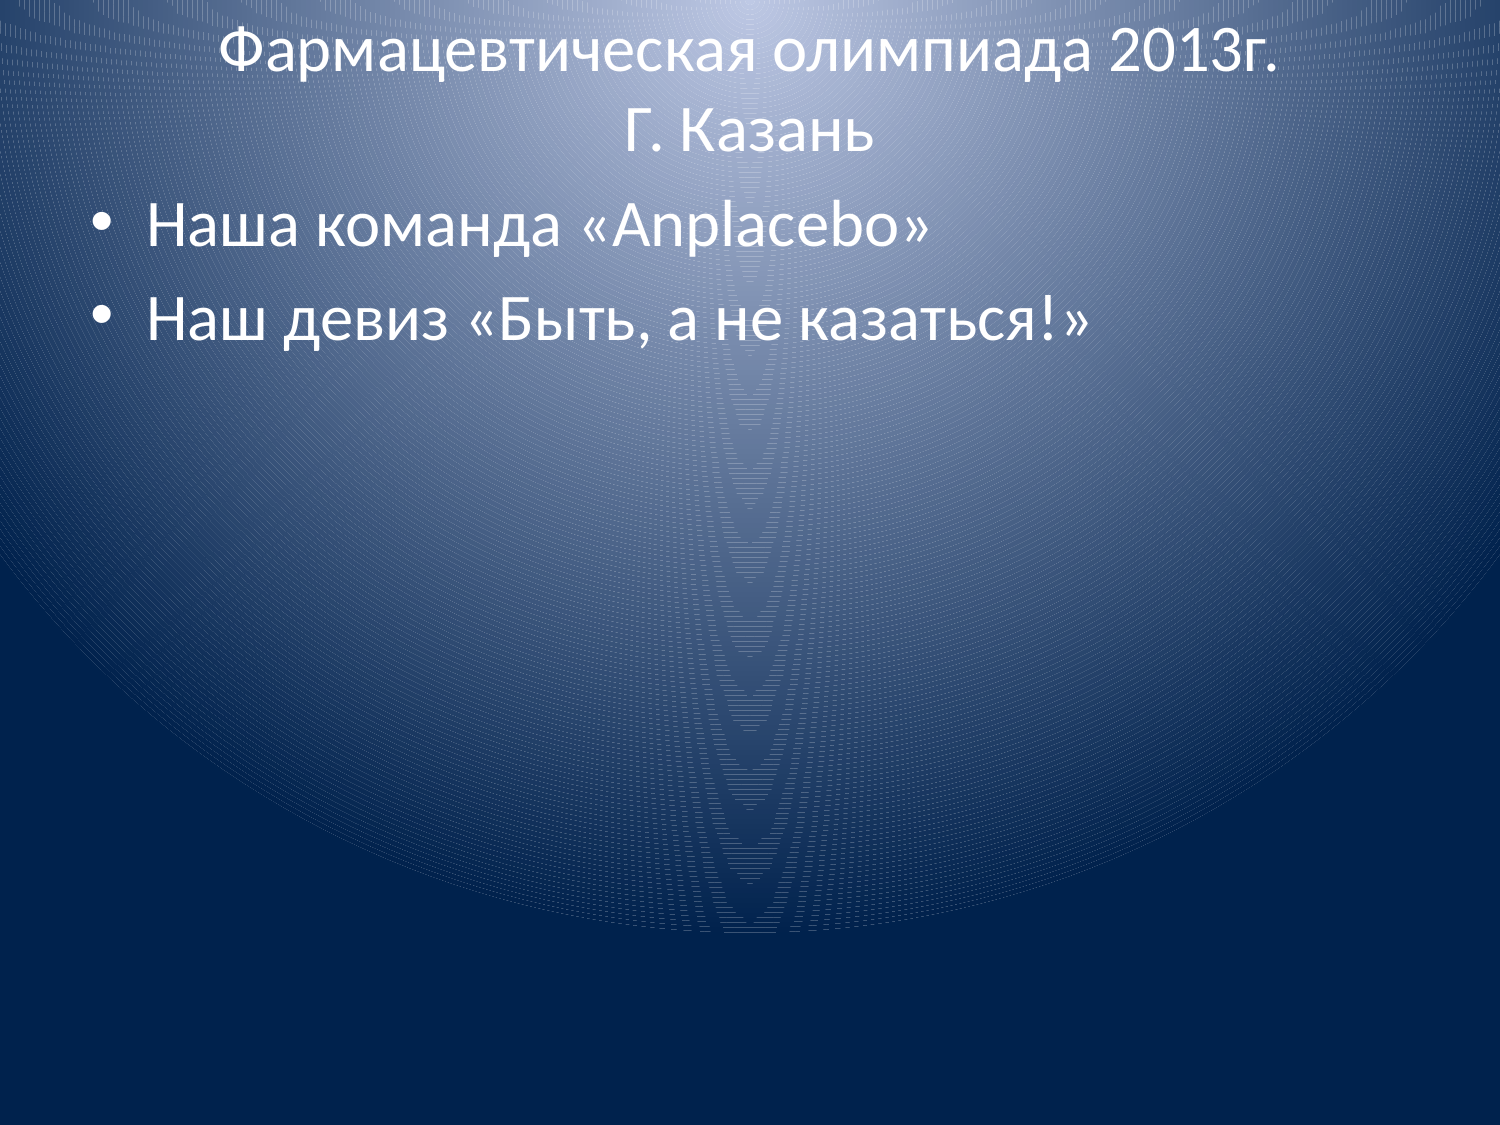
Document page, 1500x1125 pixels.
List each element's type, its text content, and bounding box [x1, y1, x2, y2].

title Фармацевтическая олимпиада 2013г. Г. Казань [75, 45, 1425, 126]
list Наша команда «Anplacebo» Наш девиз «Быть, а не казаться!» [75, 172, 1425, 1005]
